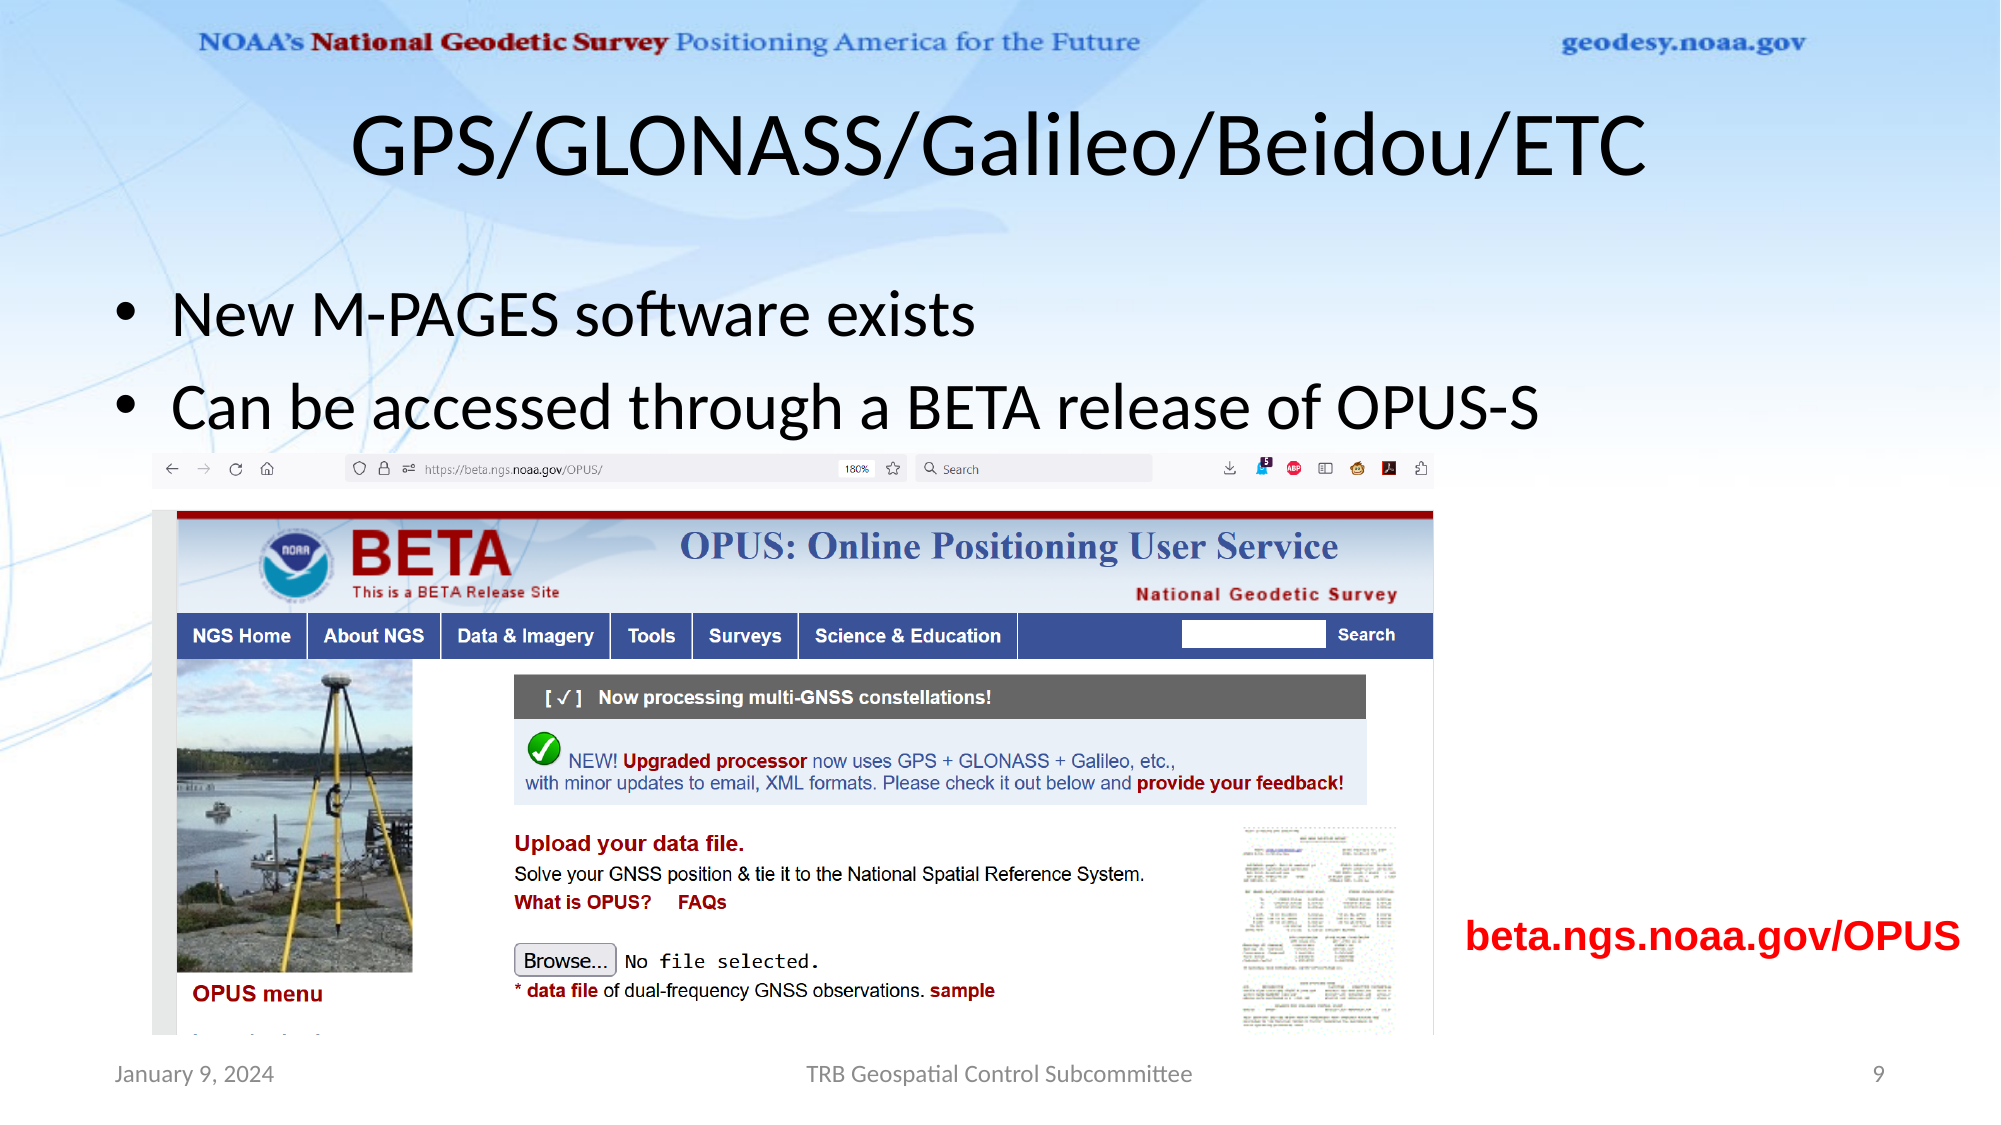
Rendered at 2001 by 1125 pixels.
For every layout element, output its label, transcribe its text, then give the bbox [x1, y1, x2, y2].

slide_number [99, 1042, 567, 1103]
list New M-PAGES software exists Can be accessed through a BETA release of OPUS-S [99, 262, 1900, 1005]
footer TRB Geospatial Control Subcommittee [683, 1044, 1317, 1103]
slide_number 9 [1433, 1042, 1900, 1103]
text_box beta.ngs.noaa.gov/OPUS [1450, 900, 1977, 966]
picture [0, 0, 2001, 1125]
title GPS/GLONASS/Galileo/Beidou/ETC [99, 45, 1900, 233]
